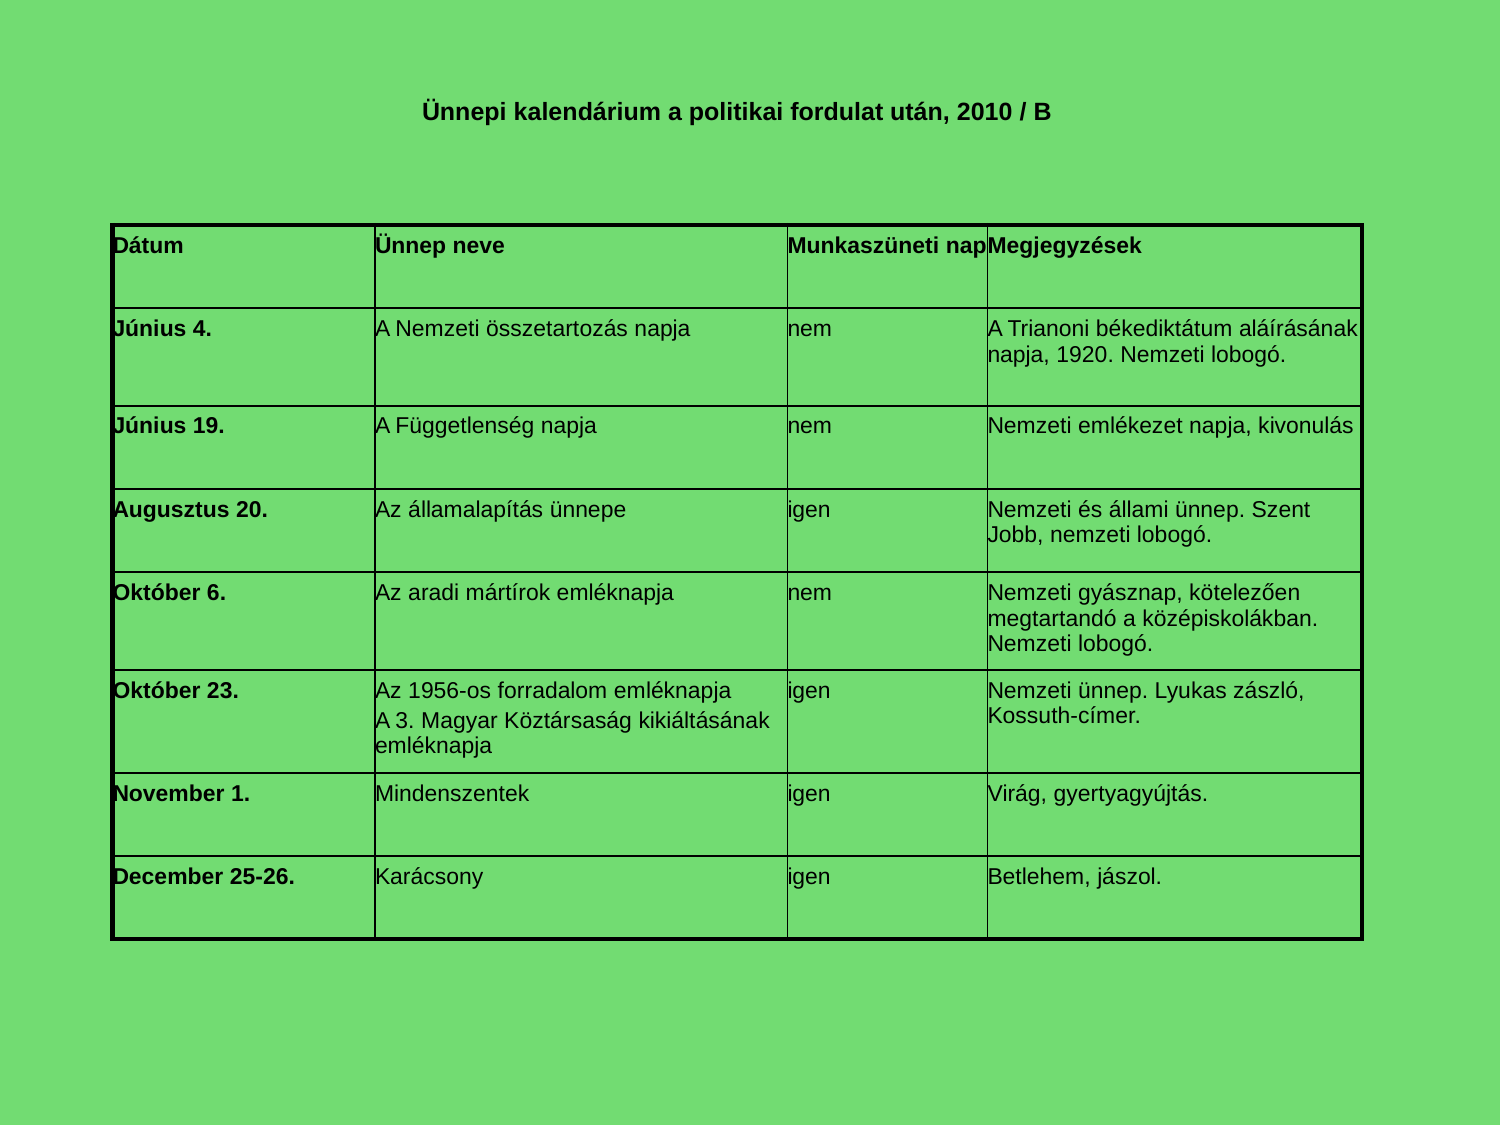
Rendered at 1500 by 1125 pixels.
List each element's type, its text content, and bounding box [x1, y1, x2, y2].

table_cell igen [788, 857, 987, 937]
table_cell nem [788, 407, 987, 488]
table_cell Az államalapítás ünnepe [376, 490, 787, 571]
table_cell Nemzeti gyásznap, kötelezően megtartandó a középiskolákban. Nemzeti lobogó. [988, 573, 1360, 669]
table_header Ünnep neve [376, 227, 787, 307]
table_cell A Függetlenség napja [376, 407, 787, 488]
table_header Munkaszüneti nap [788, 227, 987, 307]
table_cell Az 1956-os forradalom emléknapja A 3. Magyar Köztársaság kikiáltásának emléknapja [376, 671, 787, 772]
table_cell Mindenszentek [376, 774, 787, 855]
table_cell Június 19. [115, 407, 374, 488]
table_cell igen [788, 774, 987, 855]
table_cell November 1. [115, 774, 374, 855]
table_cell igen [788, 490, 987, 571]
table_cell Nemzeti emlékezet napja, kivonulás [988, 407, 1360, 488]
table_cell Október 23. [115, 671, 374, 772]
table_cell A Nemzeti összetartozás napja [376, 309, 787, 405]
table_cell Október 6. [115, 573, 374, 669]
table_cell Virág, gyertyagyújtás. [988, 774, 1360, 855]
table_cell Augusztus 20. [115, 490, 374, 571]
table_header Megjegyzések [988, 227, 1360, 307]
table_cell nem [788, 573, 987, 669]
table_cell Az aradi mártírok emléknapja [376, 573, 787, 669]
table_header Dátum [115, 227, 374, 307]
table_cell nem [788, 309, 987, 405]
table_cell Nemzeti és állami ünnep. Szent Jobb, nemzeti lobogó. [988, 490, 1360, 571]
table_cell Betlehem, jászol. [988, 857, 1360, 937]
text_box Ünnepi kalendárium a politikai fordulat után, 2010 / B [275, 87, 1200, 133]
table_cell igen [788, 671, 987, 772]
table_cell Karácsony [376, 857, 787, 937]
table_cell Nemzeti ünnep. Lyukas zászló, Kossuth-címer. [988, 671, 1360, 772]
table_cell December 25-26. [115, 857, 374, 937]
table_cell A Trianoni békediktátum aláírásának napja, 1920. Nemzeti lobogó. [988, 309, 1360, 405]
table_cell Június 4. [115, 309, 374, 405]
